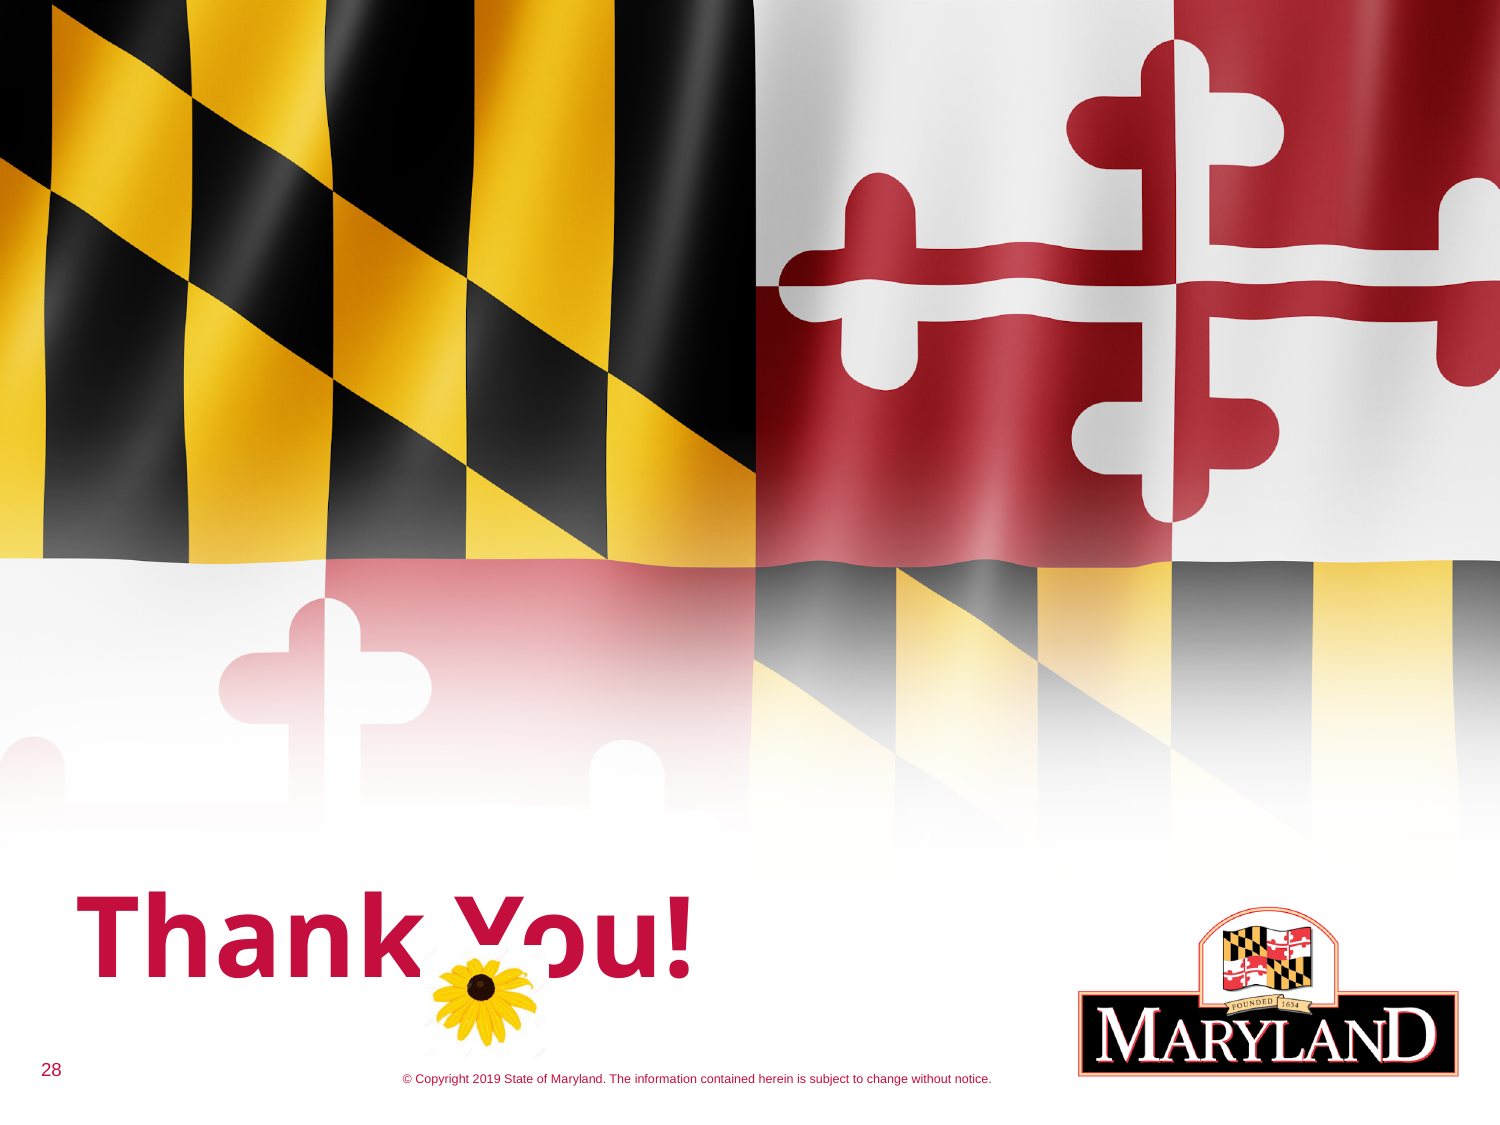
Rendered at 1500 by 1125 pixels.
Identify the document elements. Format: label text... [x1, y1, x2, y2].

slide_number 28 [27, 1057, 62, 1081]
title Thank You! [75, 886, 1425, 964]
picture [0, 0, 1500, 1125]
text_box © Copyright 2019 State of Maryland. The information contained herein is subject to change without notice. [402, 1070, 997, 1086]
